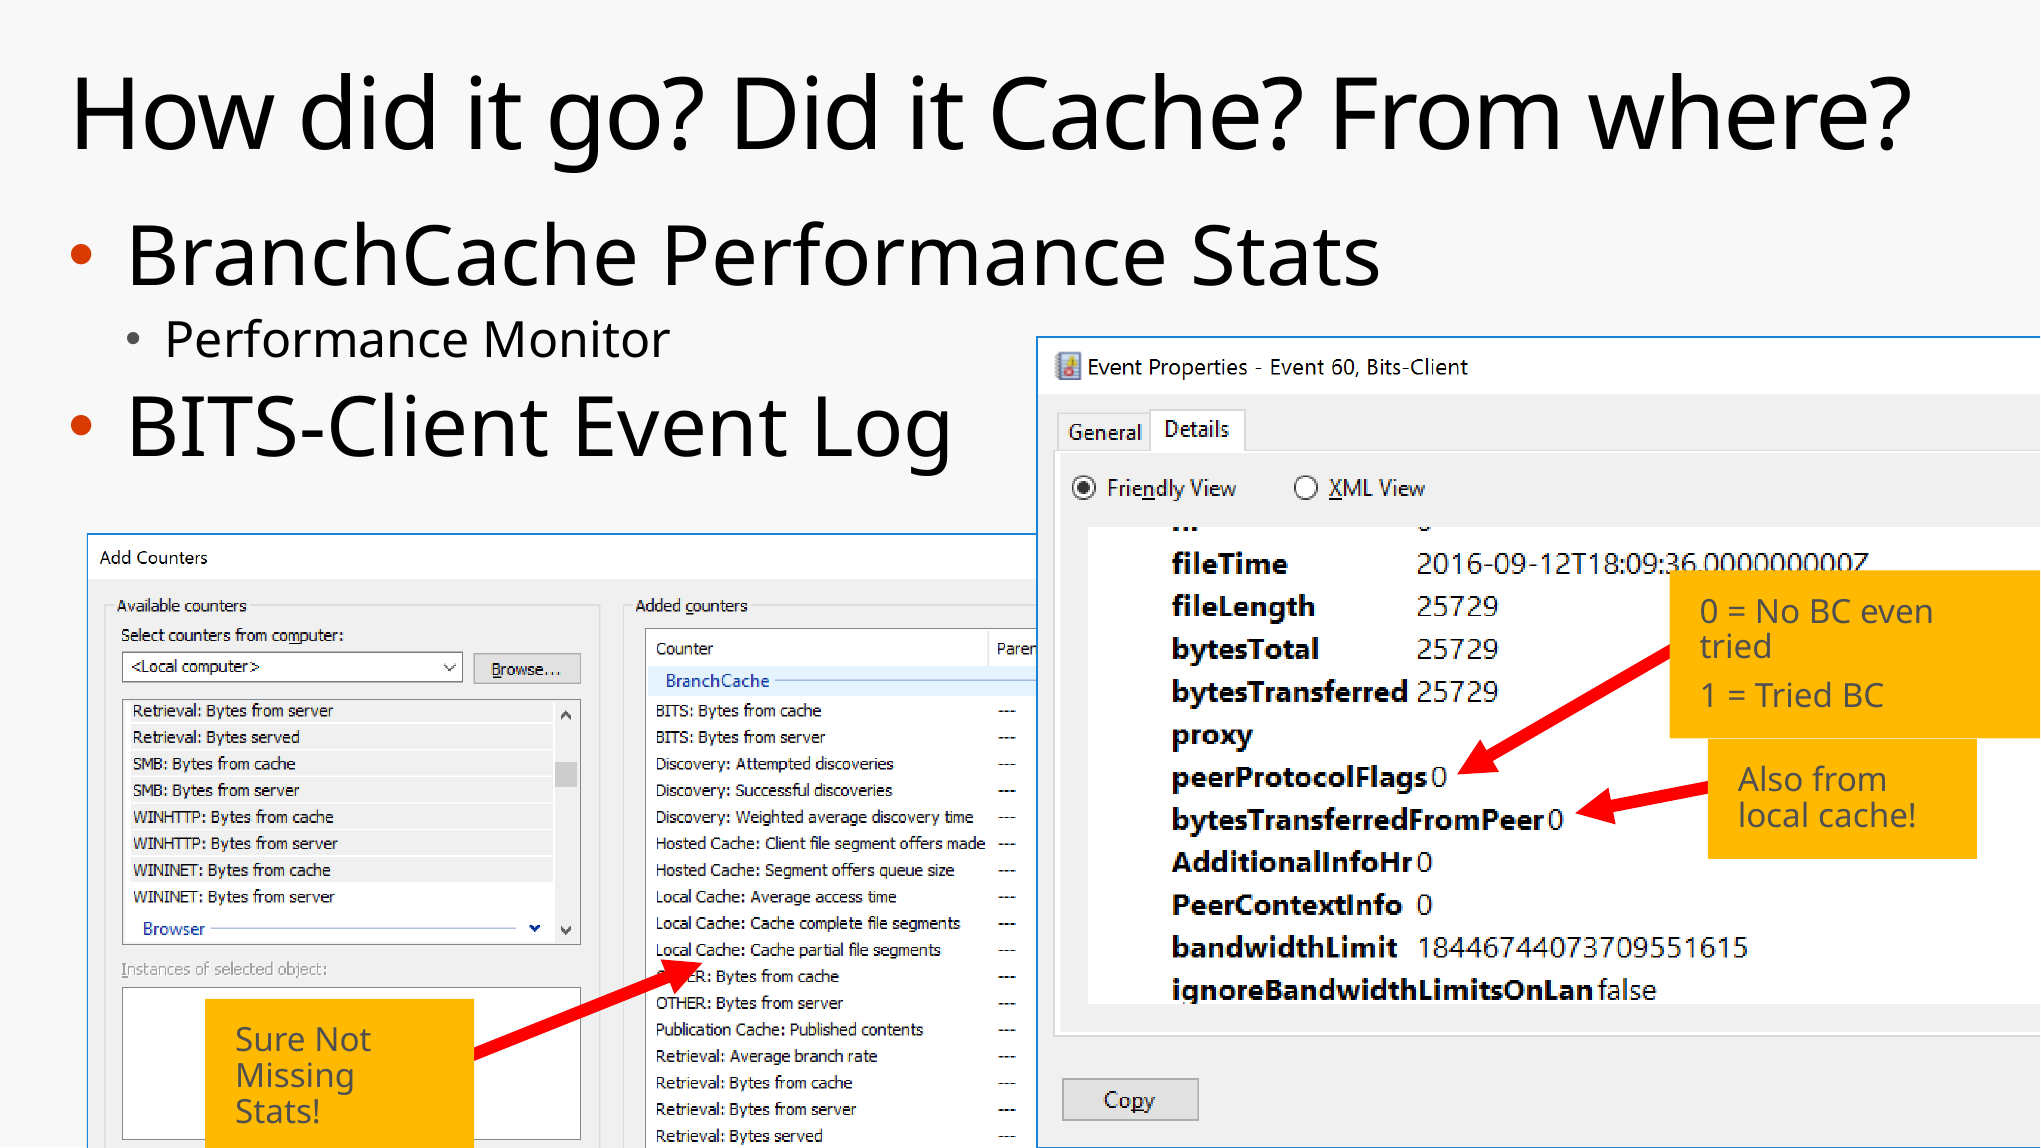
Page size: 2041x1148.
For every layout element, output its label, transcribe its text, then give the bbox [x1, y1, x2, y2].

title How did it go? Did it Cache? From where? [45, 48, 1996, 199]
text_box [1574, 781, 1737, 814]
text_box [460, 962, 703, 1060]
list BranchCache Performance Stats Performance Monitor BITS-Client Event Log [45, 199, 1996, 609]
picture [86, 336, 2041, 1148]
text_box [1456, 644, 1682, 775]
